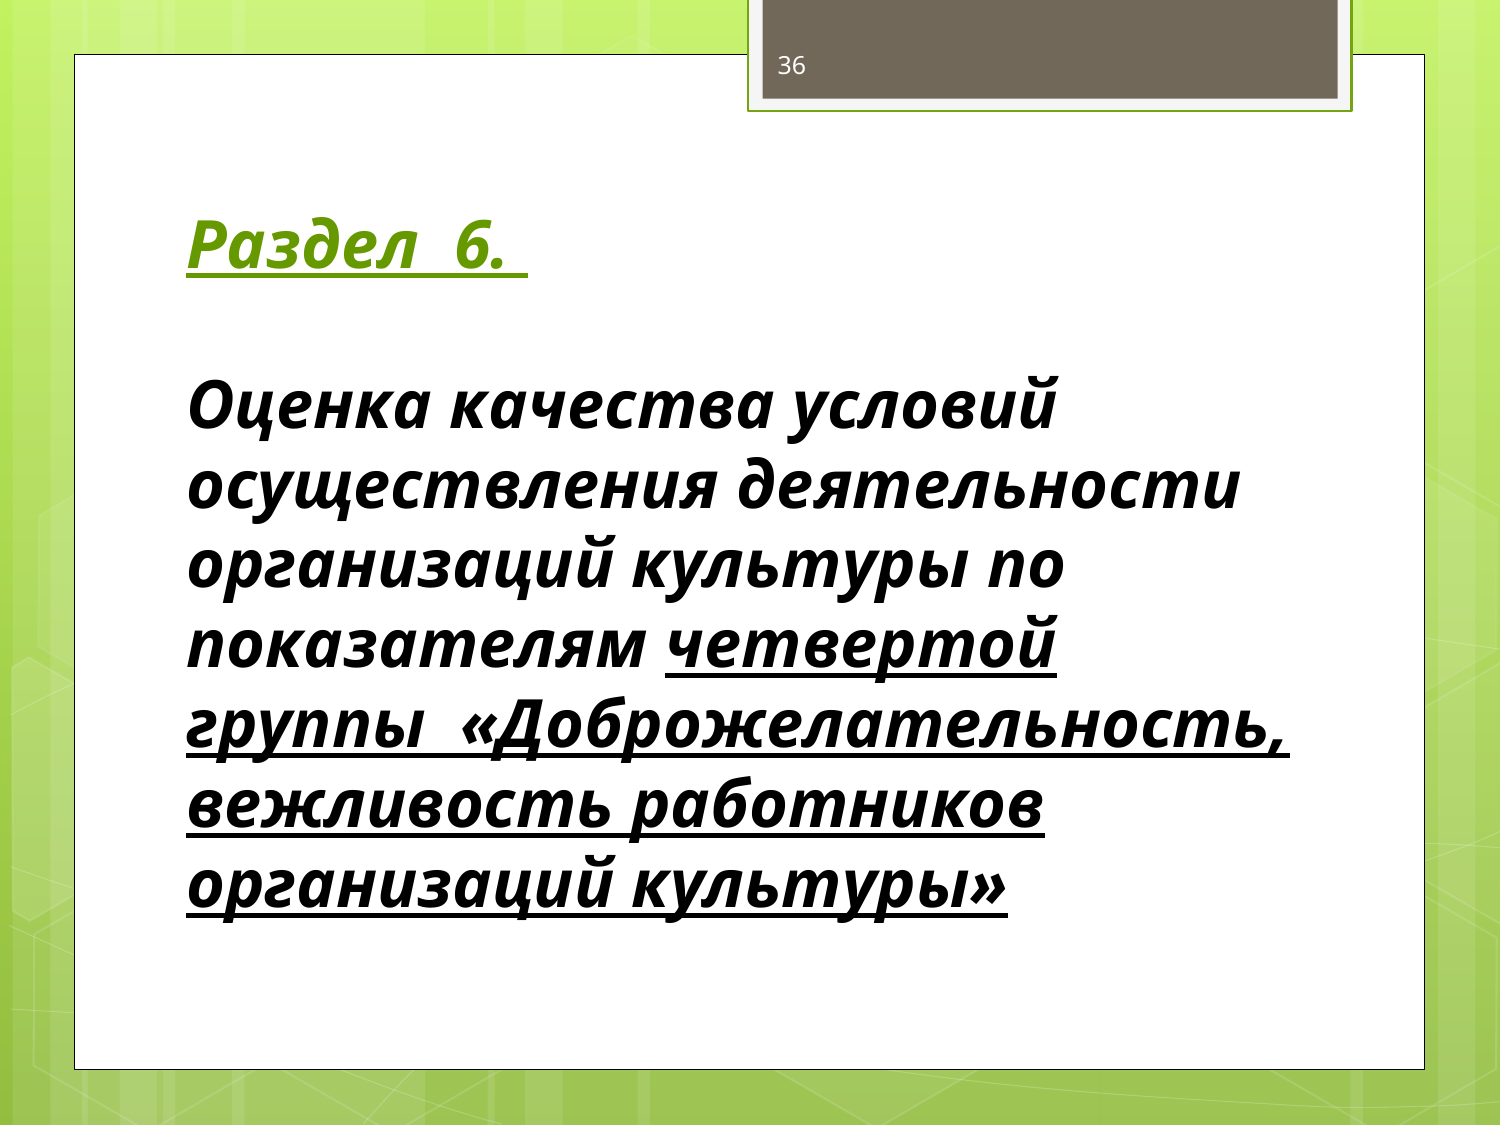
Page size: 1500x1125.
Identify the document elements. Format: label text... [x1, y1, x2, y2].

title Раздел 6. Оценка качества условий осуществления деятельности организаций культуры по показателям четвертой группы «Доброжелательность, вежливость работников организаций культуры» [171, 168, 1324, 929]
slide_number 36 [762, 36, 982, 97]
